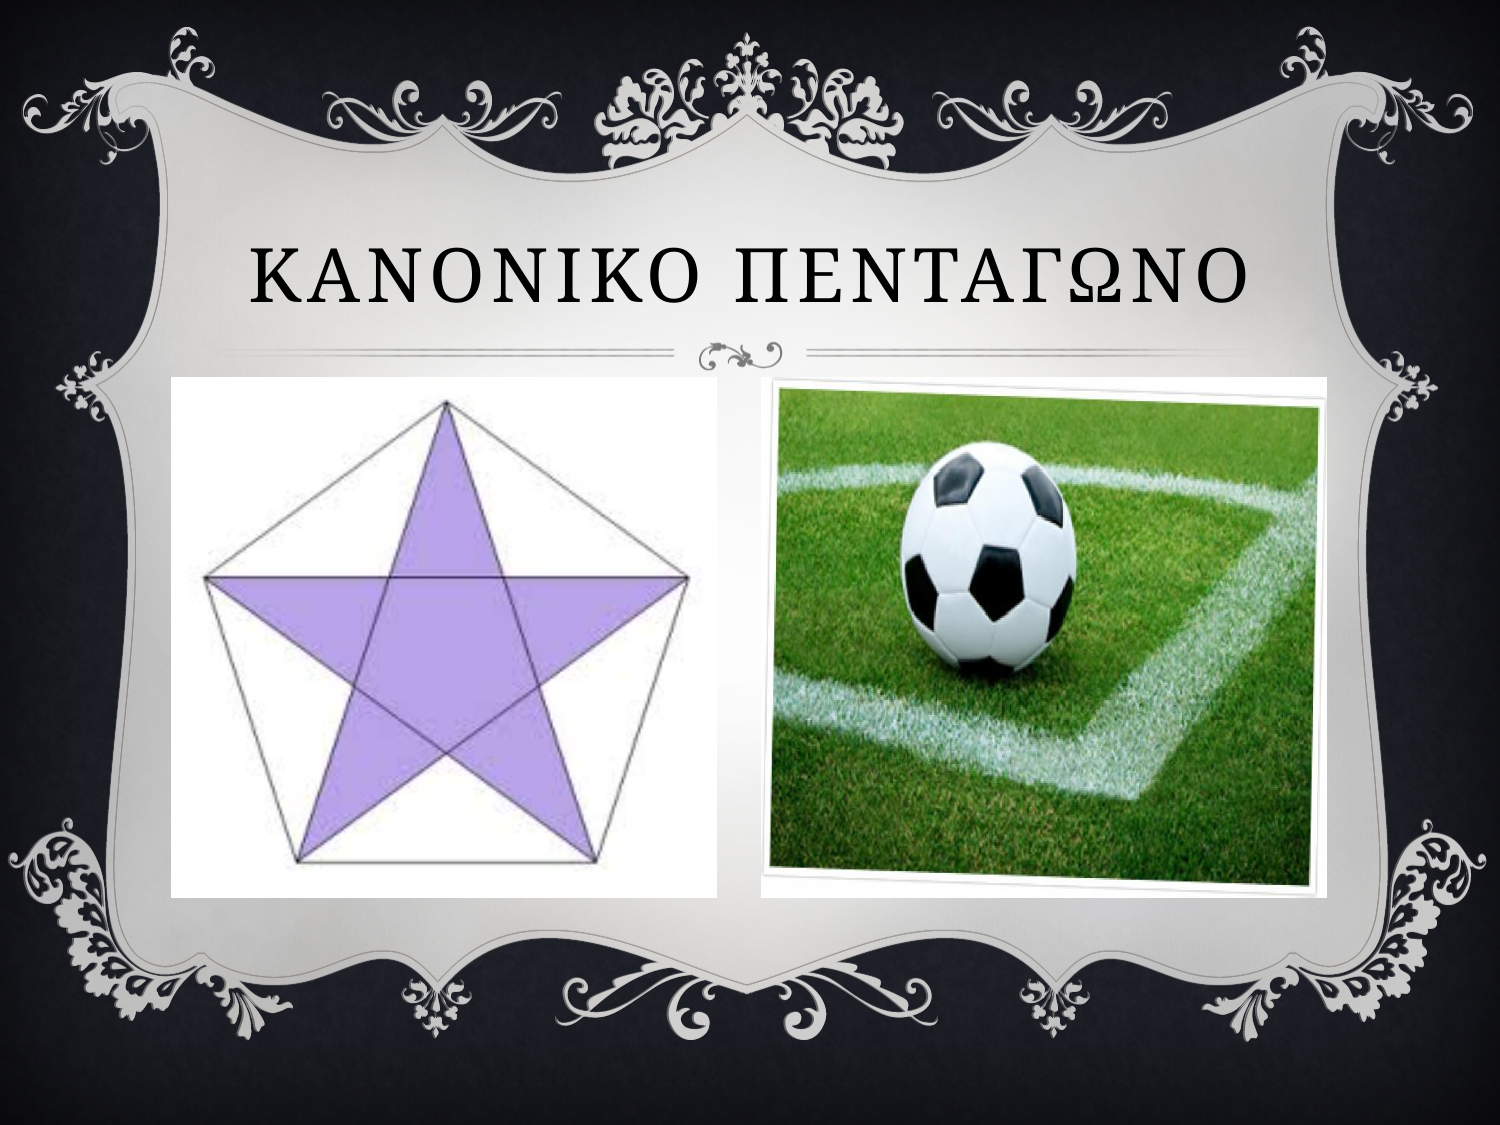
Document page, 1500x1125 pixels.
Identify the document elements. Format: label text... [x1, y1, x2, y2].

picture [0, 377, 1500, 1125]
picture [0, 0, 1500, 265]
title κανονικο πενταγωνο [225, 212, 1275, 325]
